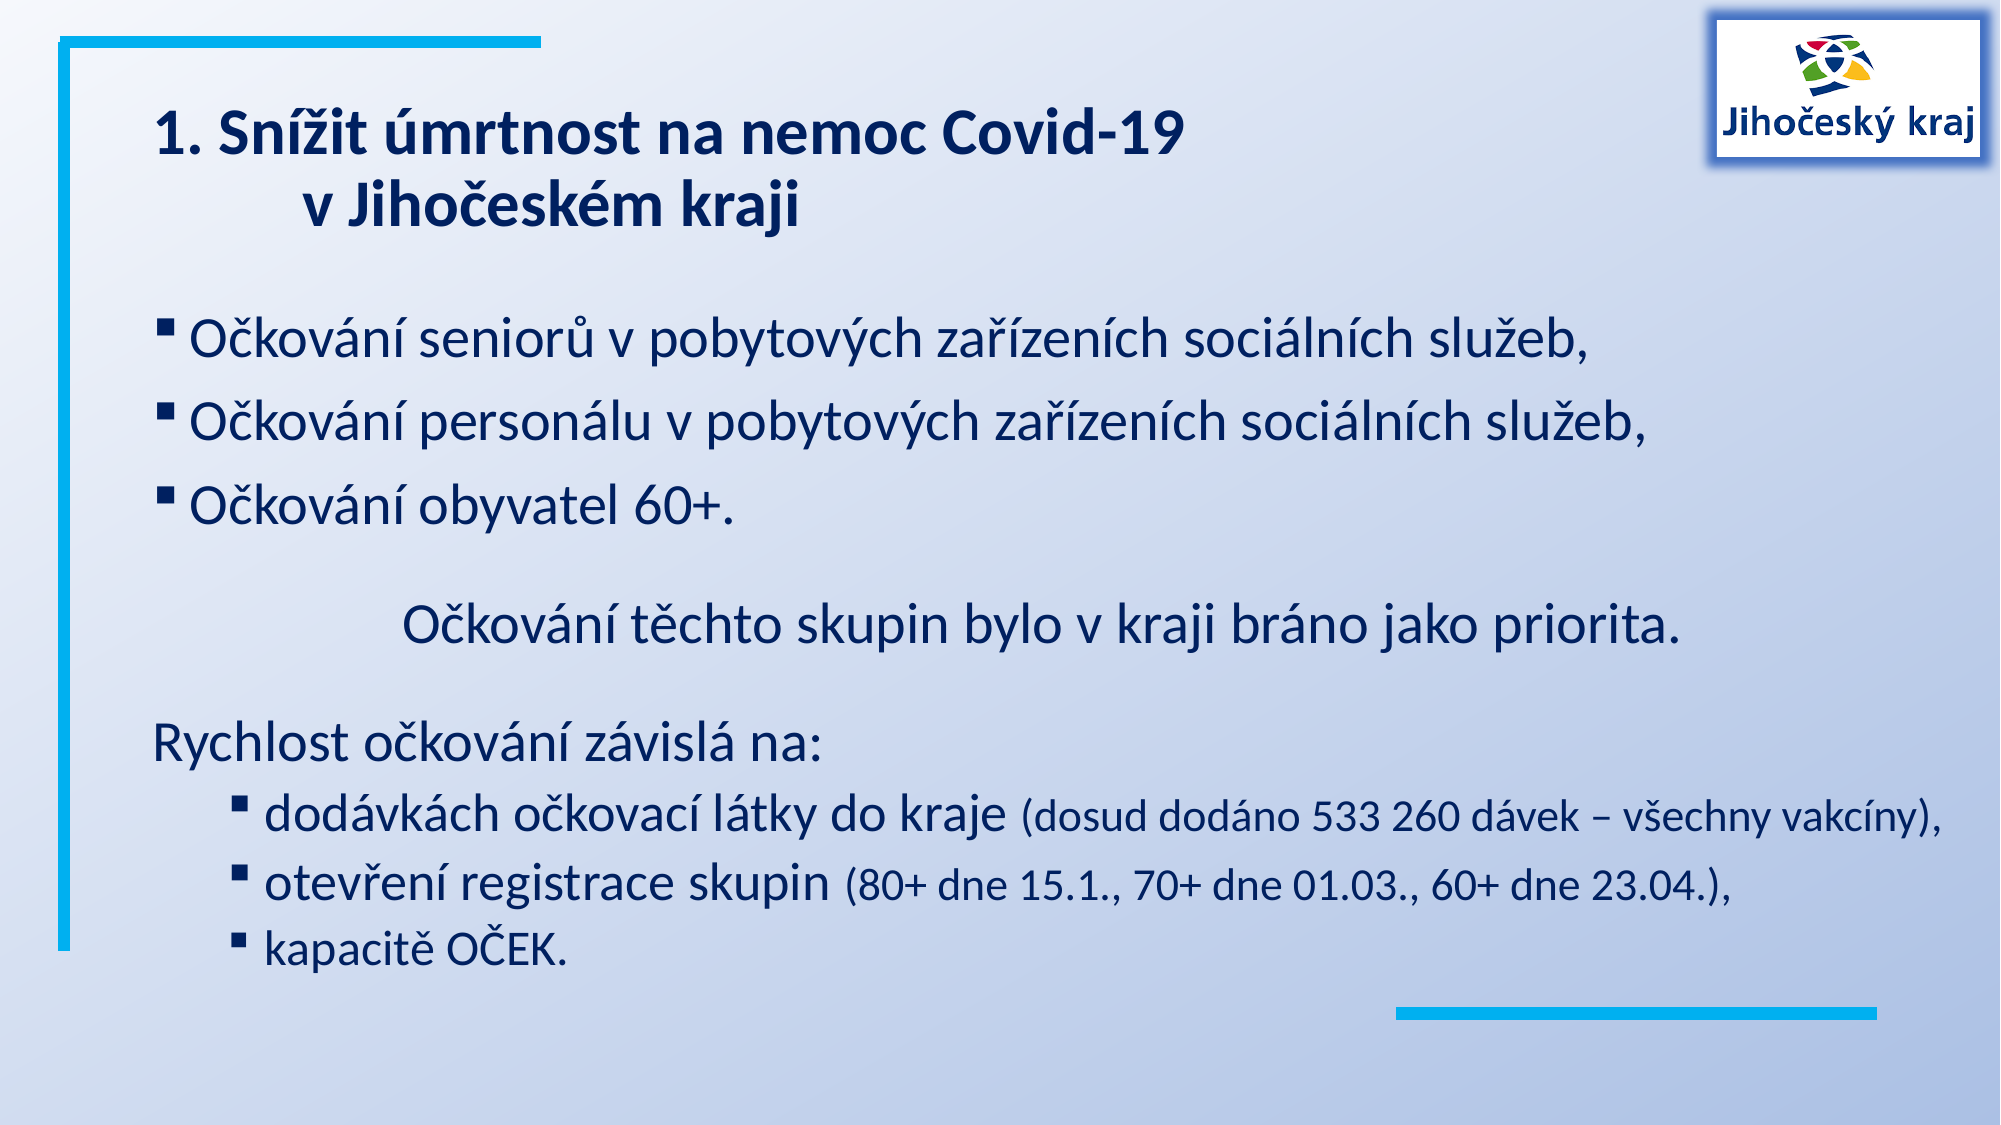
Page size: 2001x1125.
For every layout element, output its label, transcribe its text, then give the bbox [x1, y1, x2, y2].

list Očkování seniorů v pobytových zařízeních sociálních služeb, Očkování personálu v pobytových zařízeních sociálních služeb, Očkování obyvatel 60+. Očkování těchto skupin bylo v kraji bráno jako priorita. Rychlost očkování závislá na: dodávkách očkovací látky do kraje (dosud dodáno 533 260 dávek – všechny vakcíny), otevření registrace skupin (80+ dne 15.1., 70+ dne 01.03., 60+ dne 23.04.), kapacitě OČEK. [137, 299, 1961, 1014]
picture [1716, 20, 1980, 157]
title 1. Snížit úmrtnost na nemoc Covid-19 v Jihočeském kraji [137, 59, 1863, 278]
